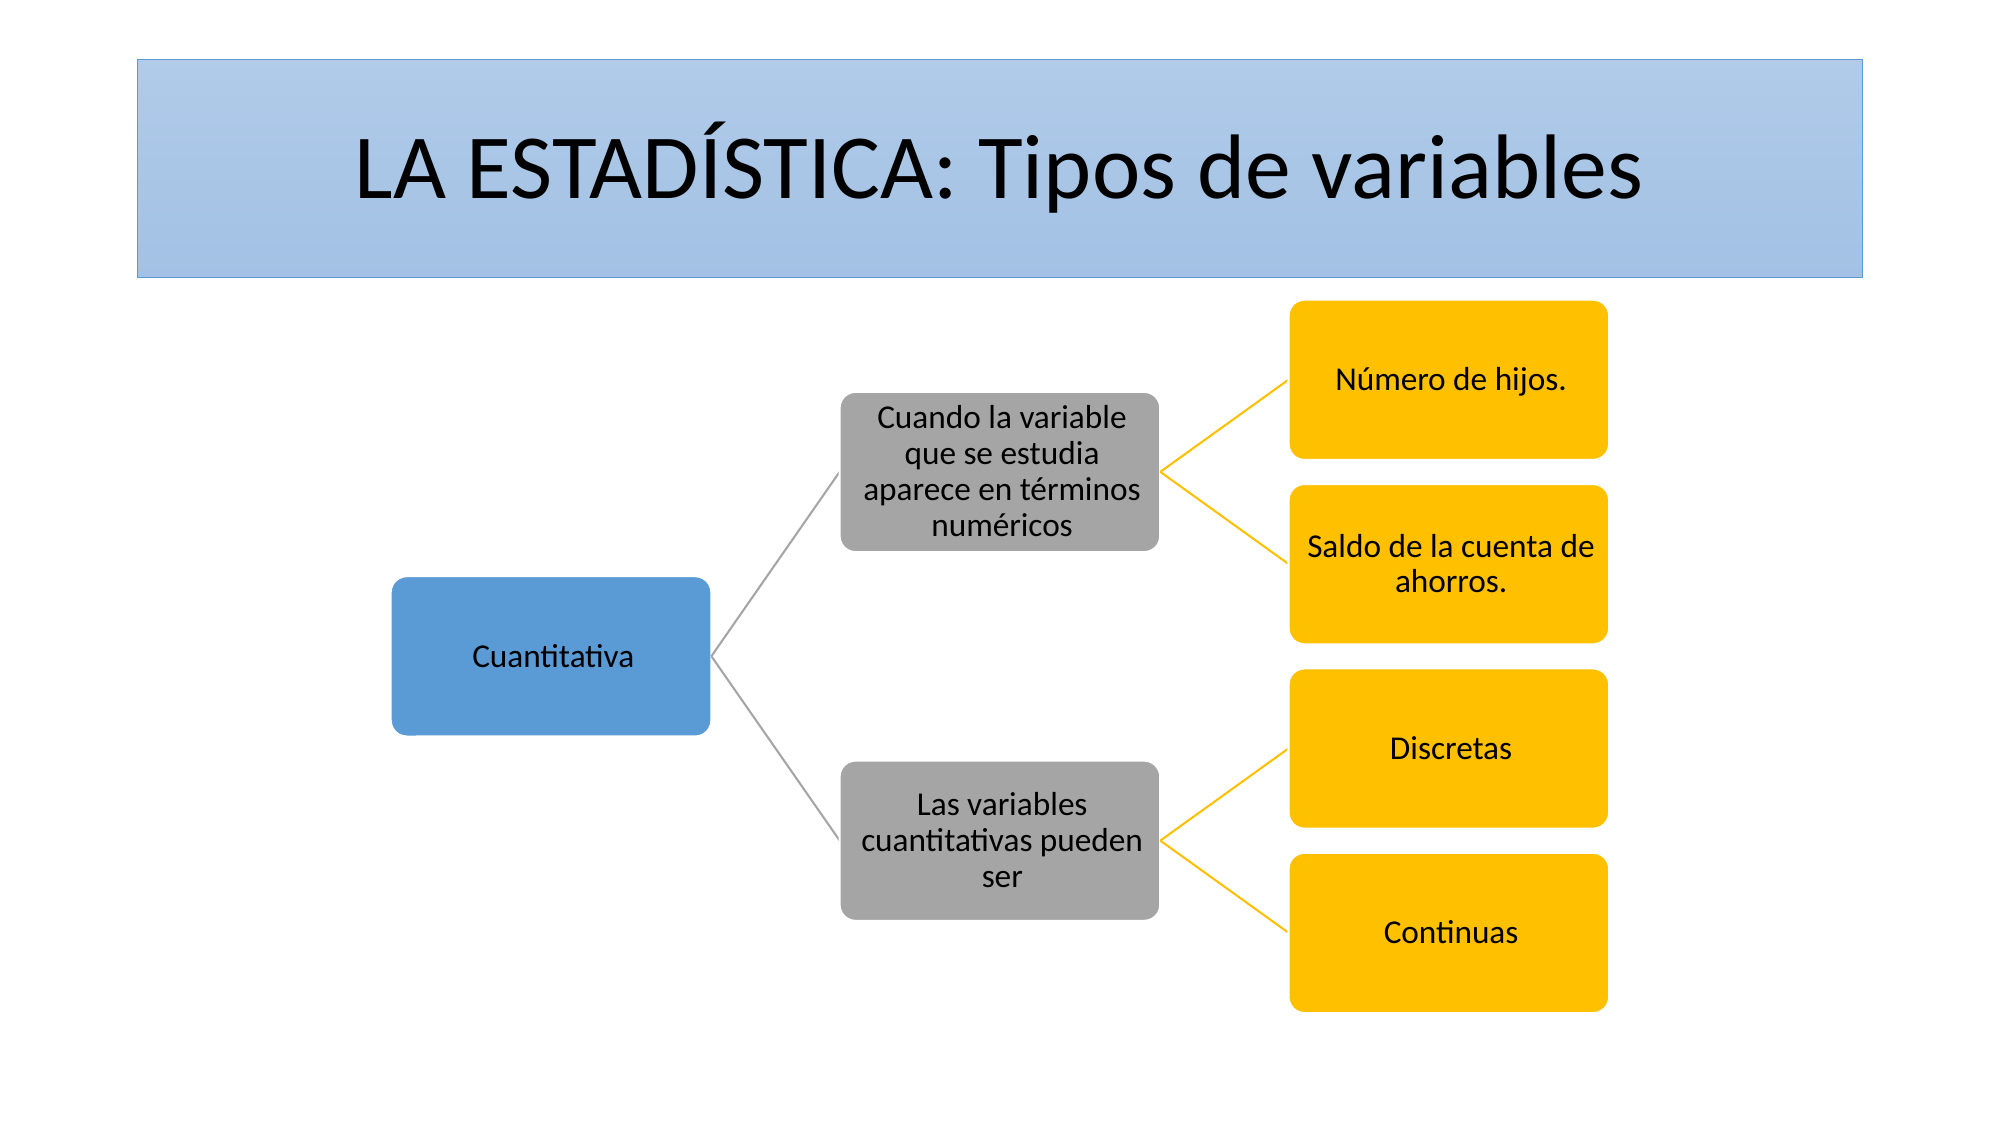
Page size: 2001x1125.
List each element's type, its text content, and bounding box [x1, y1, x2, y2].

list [137, 299, 1863, 1014]
title LA ESTADÍSTICA: Tipos de variables [137, 59, 1863, 278]
